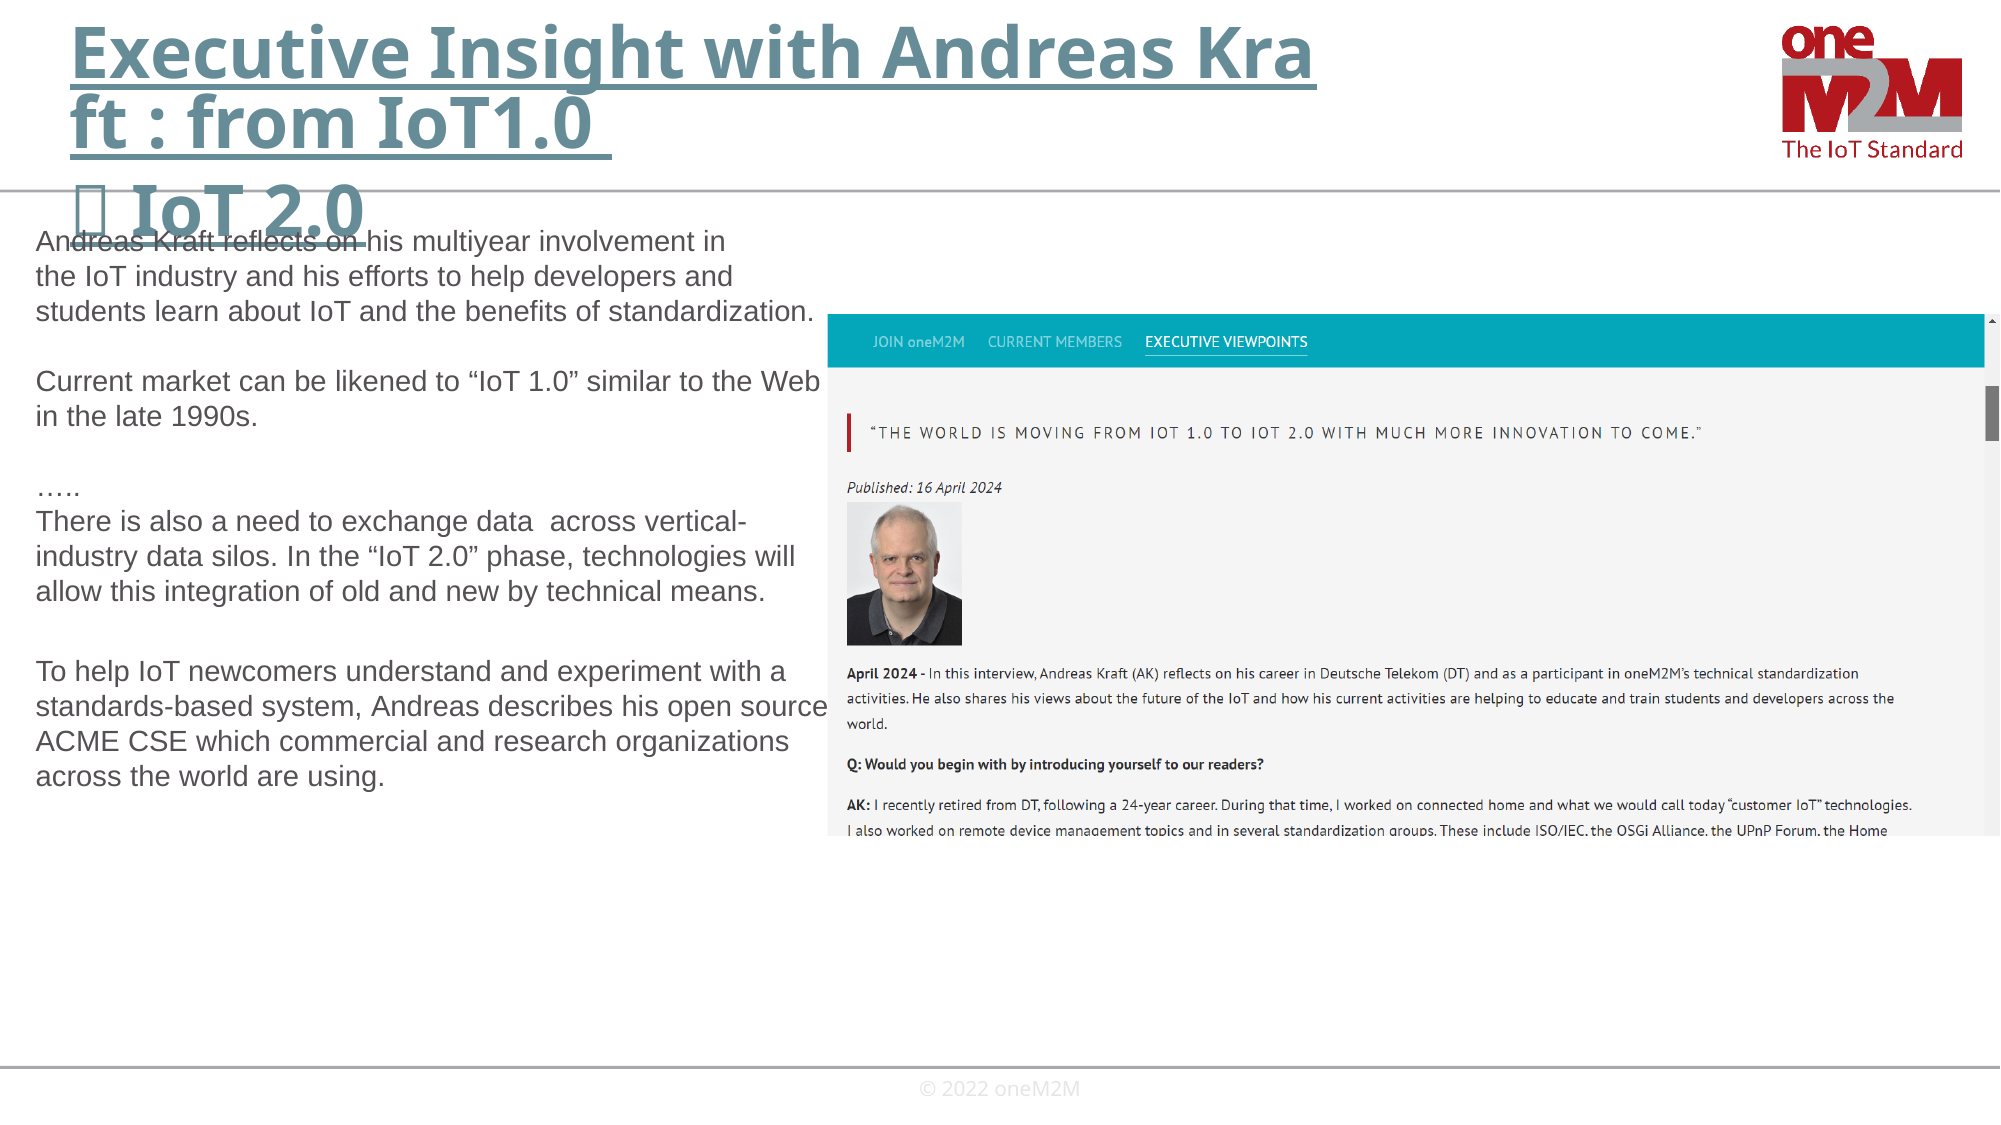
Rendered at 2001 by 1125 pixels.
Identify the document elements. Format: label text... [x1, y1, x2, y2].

title Executive Insight with Andreas Kraft : from IoT1.0  IoT 2.0 [54, 0, 1343, 193]
list Andreas Kraft reflects on his multiyear involvement in the IoT industry and his efforts to help developers and students learn about IoT and the benefits of standardization. Current market can be likened to “IoT 1.0” similar to the Web in the late 1990s. ….. There is also a need to exchange data across vertical-industry data silos. In the “IoT 2.0” phase, technologies will allow this integration of old and new by technical means. To help IoT newcomers understand and experiment with a standards-based system, Andreas describes his open source ACME CSE which commercial and research organizations across the world are using. [20, 203, 847, 857]
footer © 2022 oneM2M [662, 1042, 1338, 1103]
picture [1772, 17, 1971, 166]
picture [827, 313, 2000, 836]
